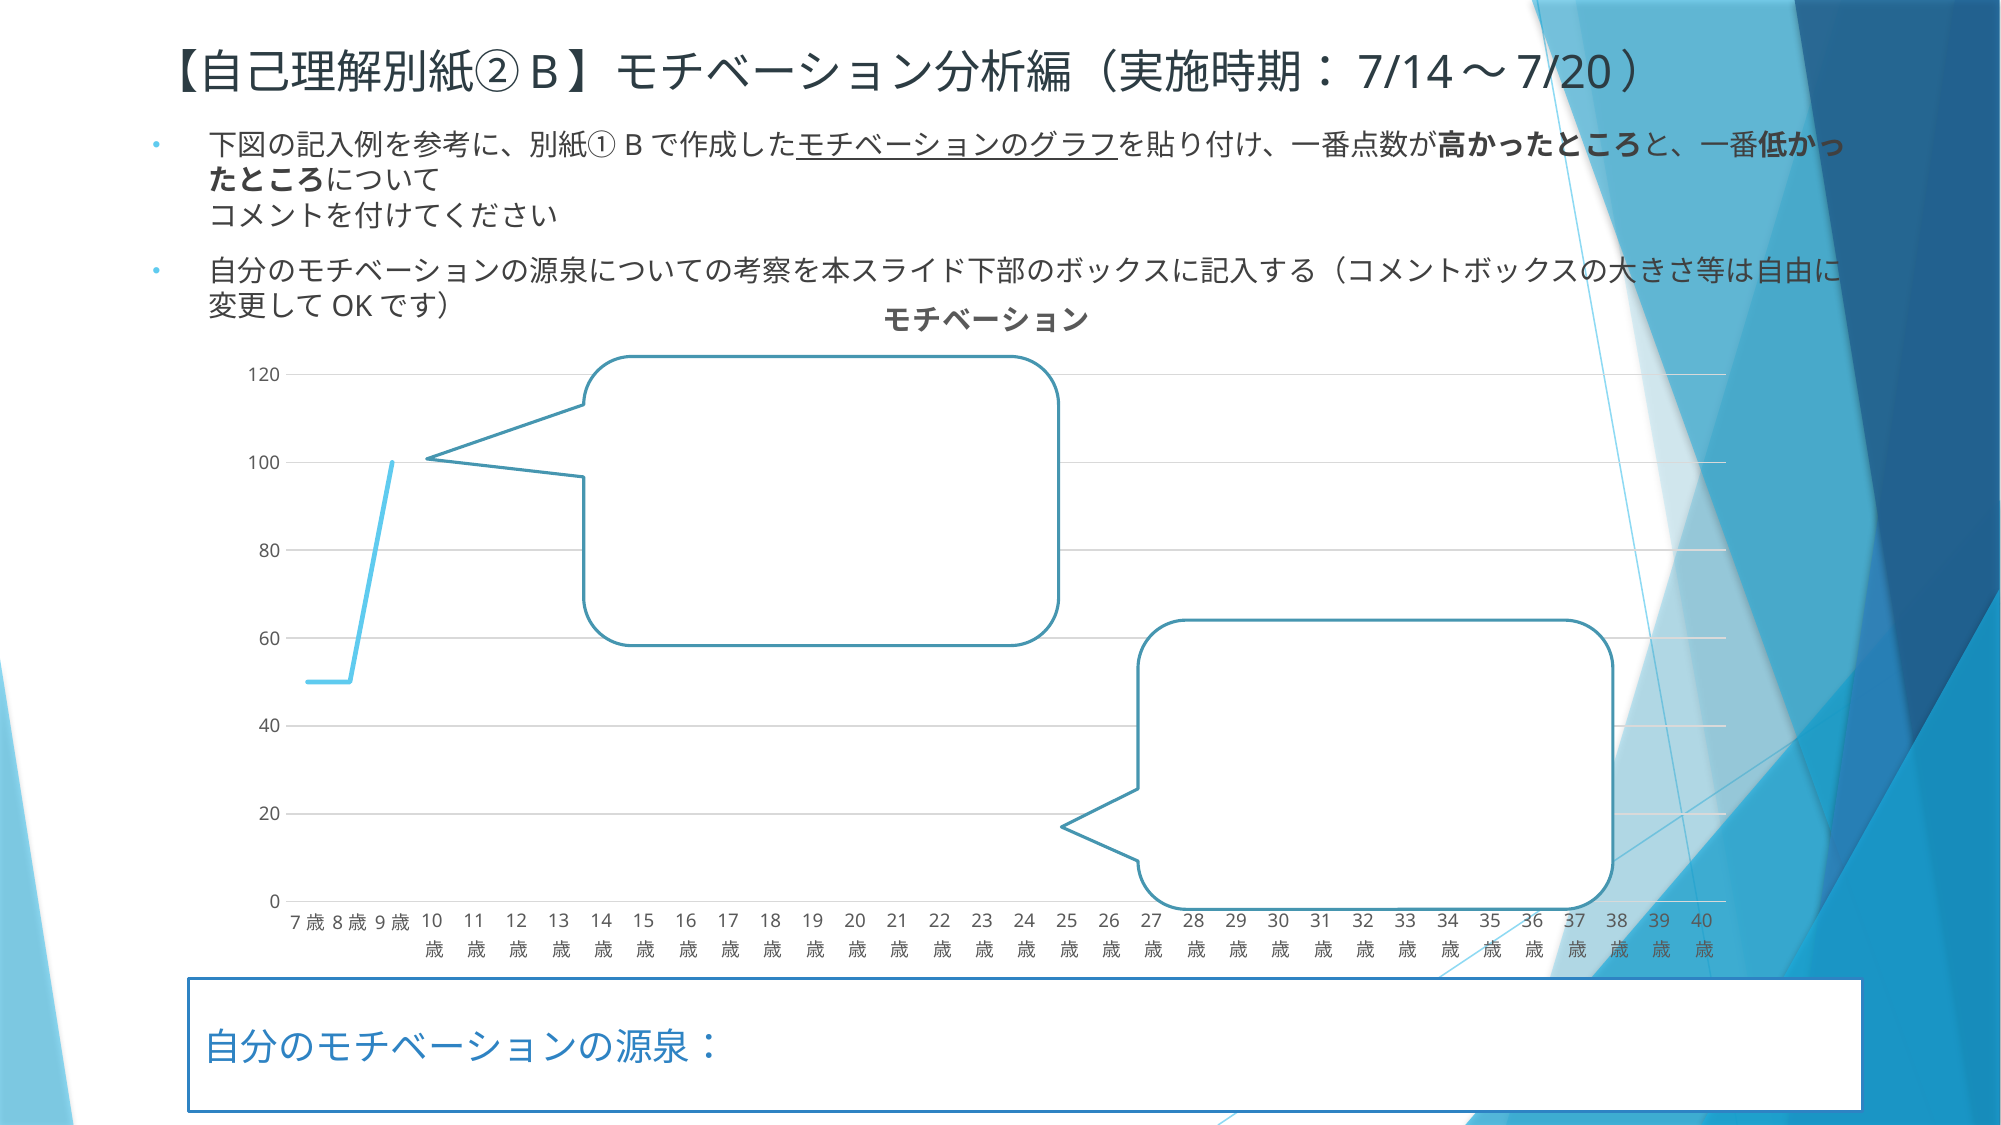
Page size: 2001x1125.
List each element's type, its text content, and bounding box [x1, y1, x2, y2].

text_box 自分のモチベーションの源泉： [187, 977, 1864, 1113]
chart [216, 264, 1757, 976]
title 【自己理解別紙②B】モチベーション分析編（実施時期：7/14～7/20） [137, 35, 1863, 119]
list 下図の記入例を参考に、別紙①Bで作成したモチベーションのグラフを貼り付け、一番点数が高かったところと、一番低かったところについて コメントを付けてください 自分のモチベーションの源泉についての考察を本スライド下部のボックスに記入する（コメントボックスの大きさ等は自由に変更してOKです） [137, 119, 1863, 998]
